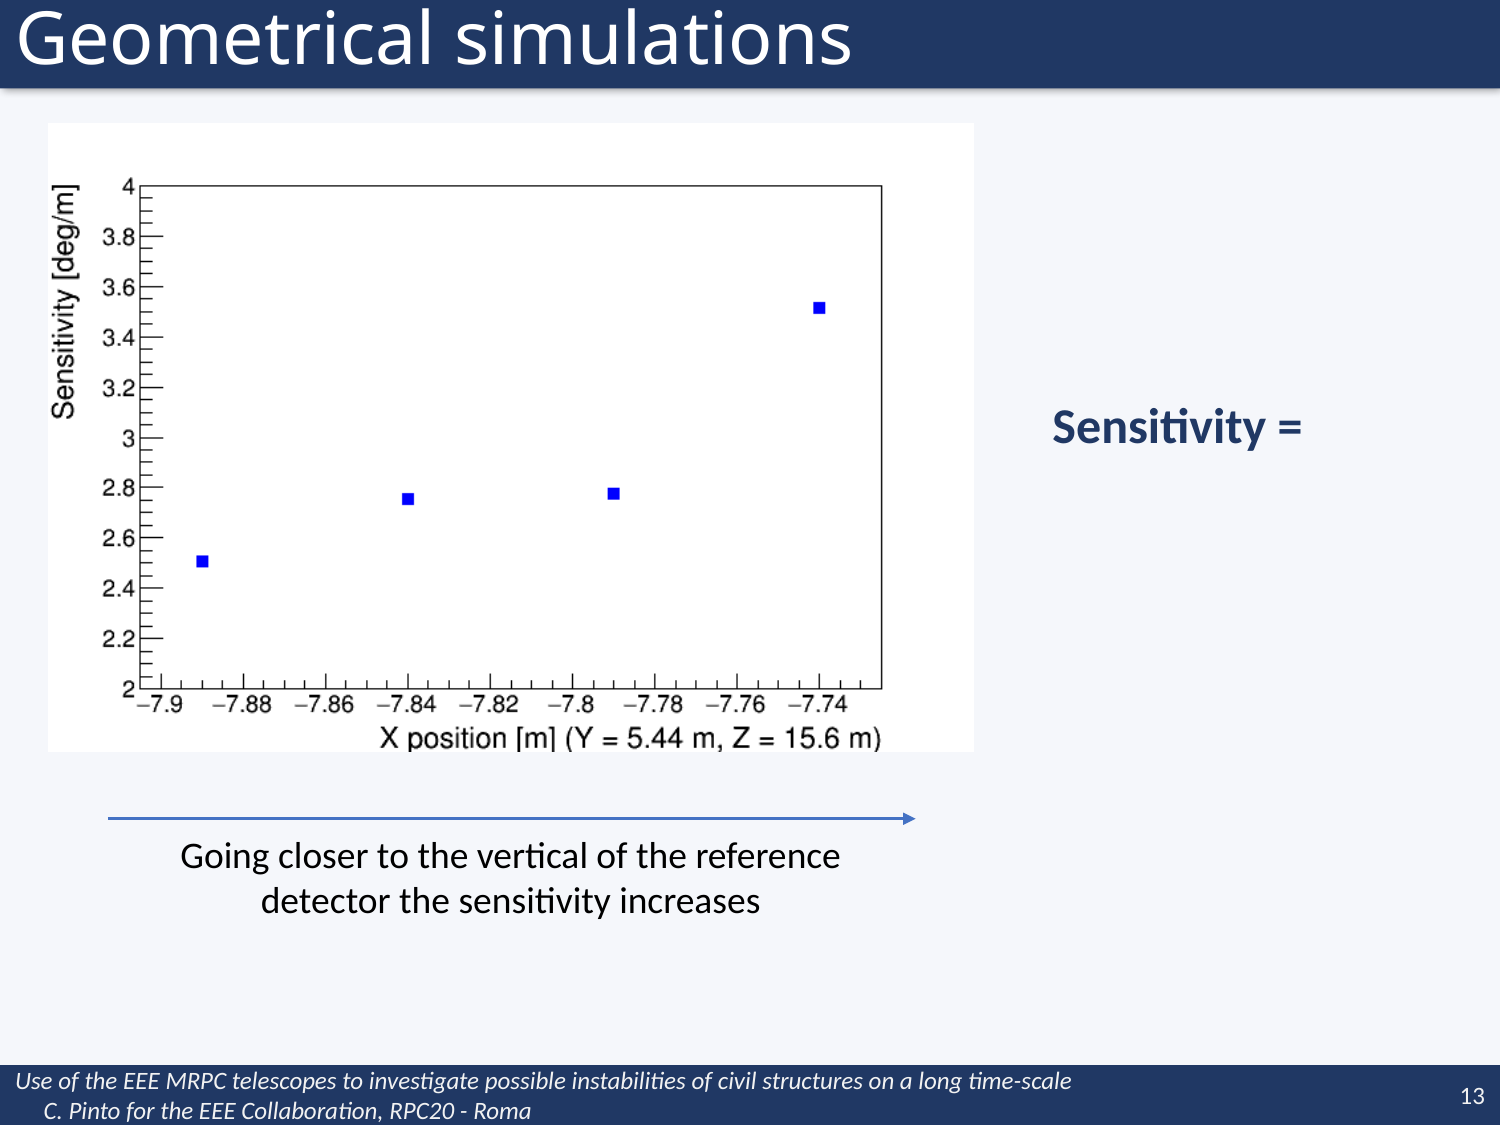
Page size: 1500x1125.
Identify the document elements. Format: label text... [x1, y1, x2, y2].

text_box Going closer to the vertical of the reference detector the sensitivity increases [130, 823, 892, 929]
picture [48, 123, 974, 752]
text_box 13 [1160, 1065, 1500, 1125]
text_box Geometrical simulations [0, 0, 1500, 89]
footer Use of the EEE MRPC telescopes to investigate possible instabilities of civil structures on a long time-scale C. Pinto for the EEE Collaboration, RPC20 - Roma [0, 1065, 1160, 1125]
